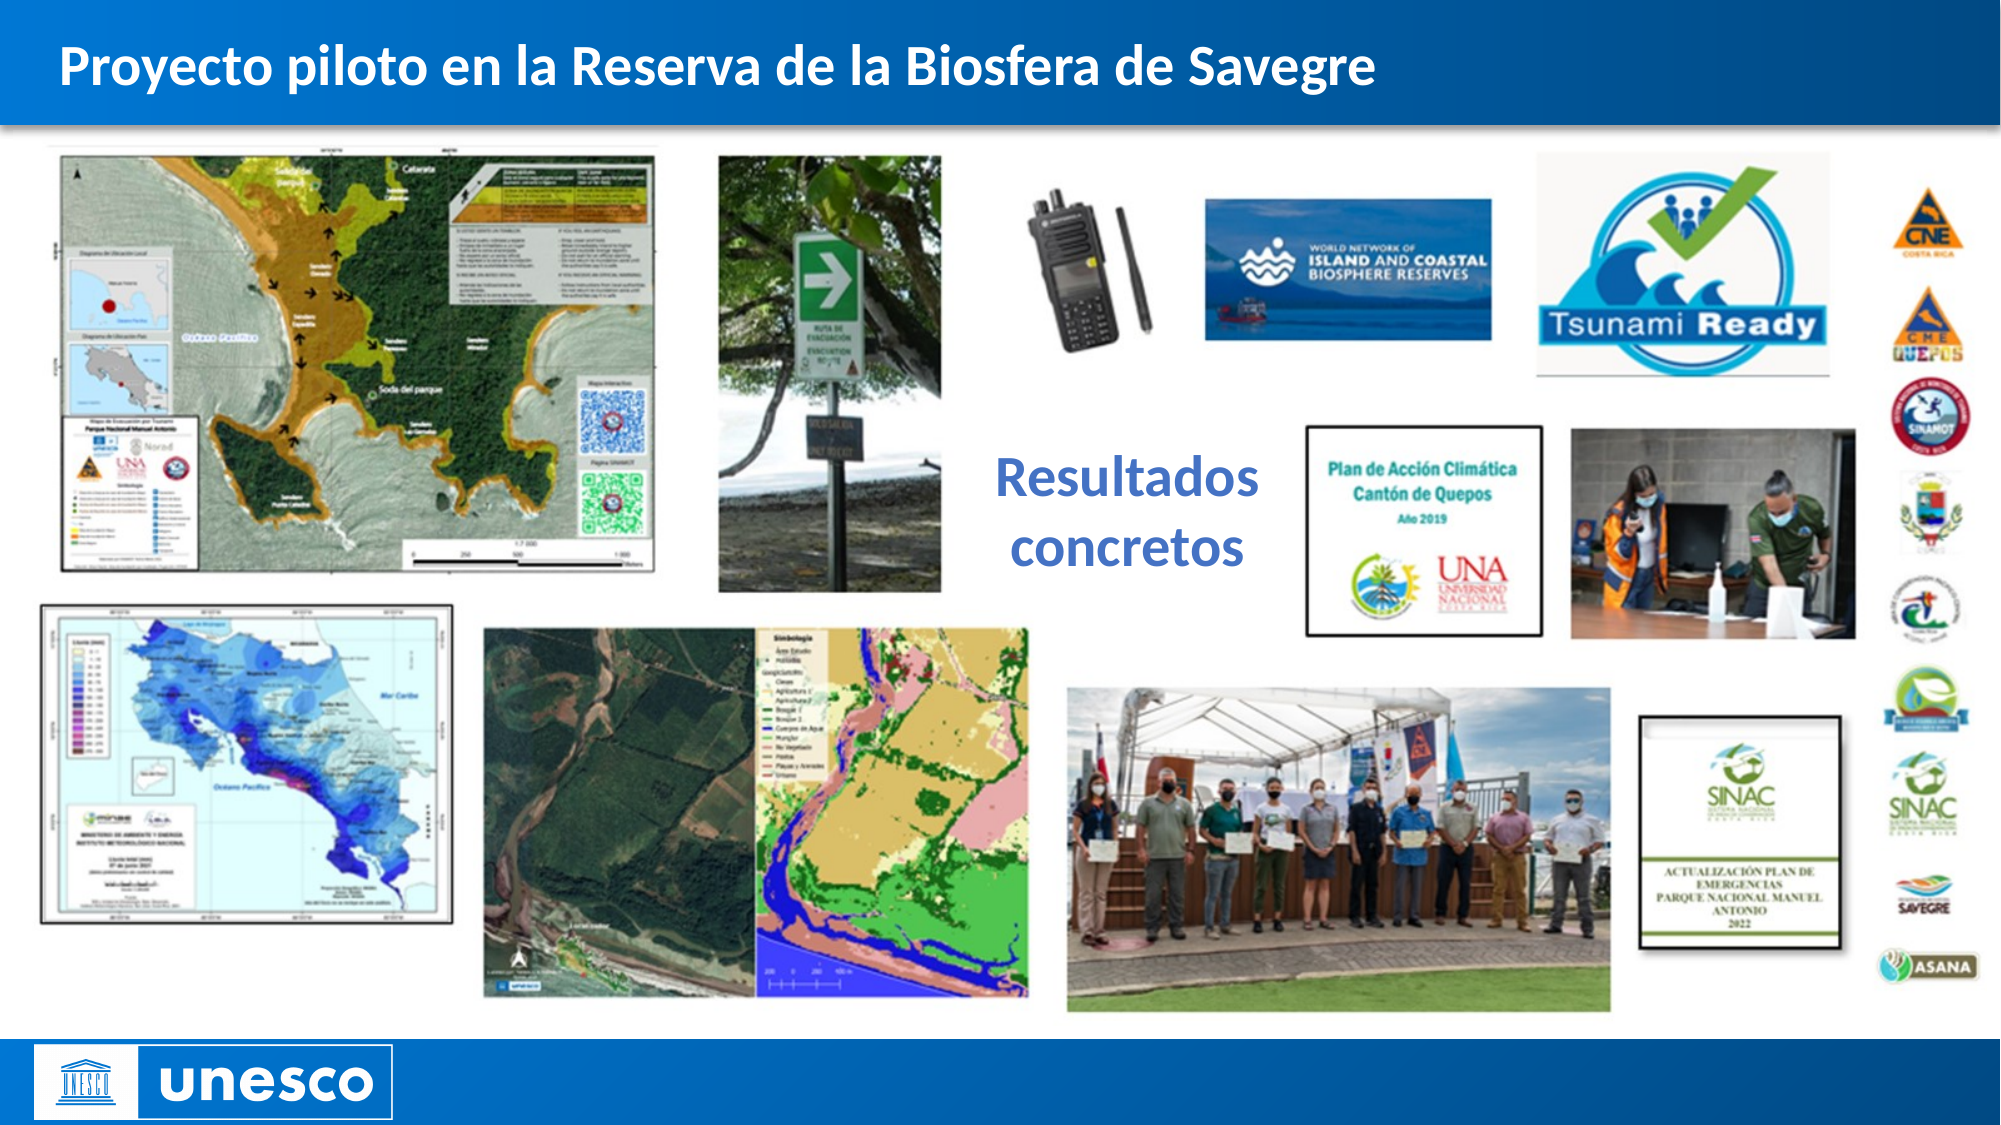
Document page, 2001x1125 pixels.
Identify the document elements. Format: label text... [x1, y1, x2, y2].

picture [34, 1044, 393, 1120]
text_box Proyecto piloto en la Reserva de la Biosfera de Savegre [45, 20, 1428, 105]
picture [13, 130, 1987, 1026]
